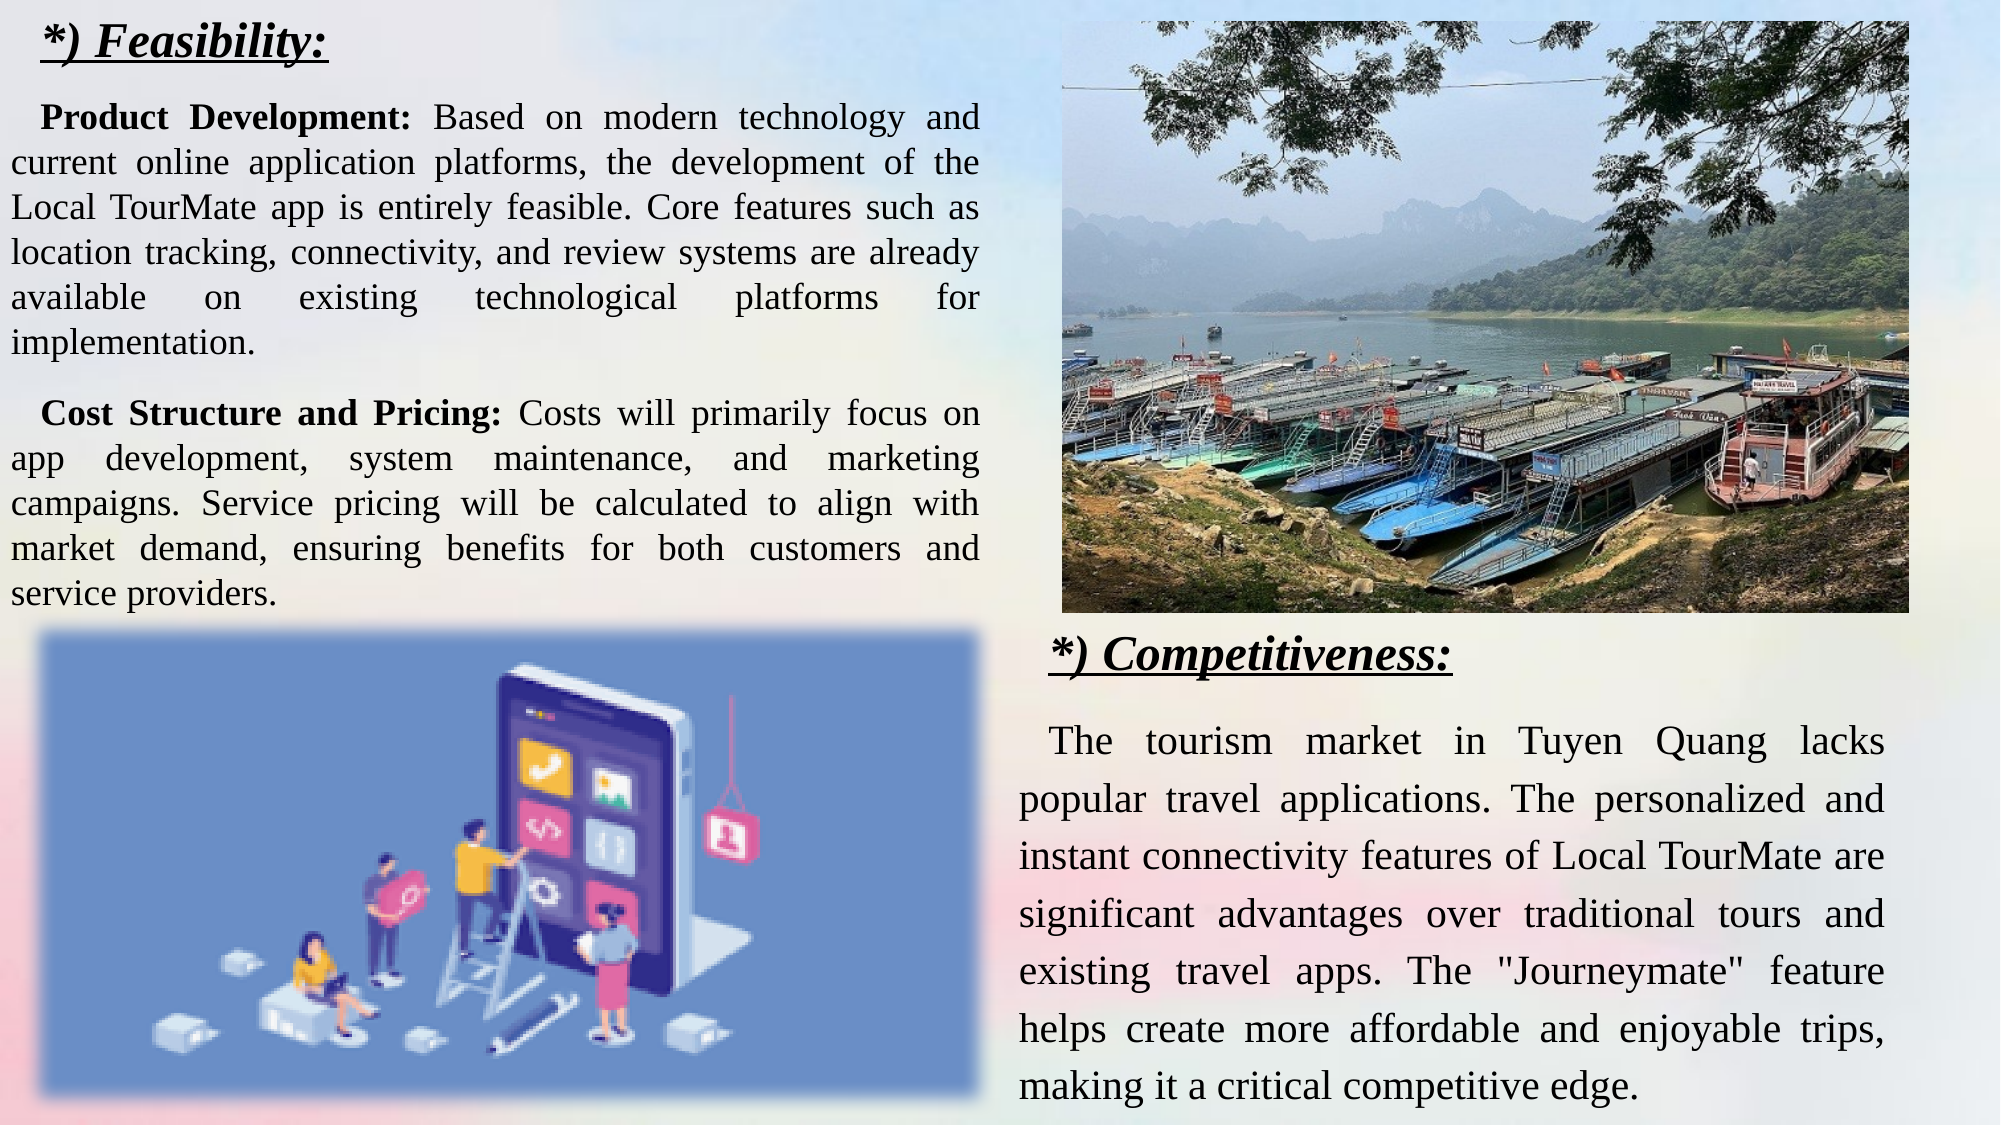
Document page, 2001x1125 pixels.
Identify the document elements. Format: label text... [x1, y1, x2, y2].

picture [0, 0, 2001, 1125]
text_box *) Feasibility: Product Development: Based on modern technology and current online application platforms, the development of the Local TourMate app is entirely feasible. Core features such as location tracking, connectivity, and review systems are already available on existing technological platforms for implementation. Cost Structure and Pricing: Costs will primarily focus on app development, system maintenance, and marketing campaigns. Service pricing will be calculated to align with market demand, ensuring benefits for both customers and service providers. [0, 0, 996, 620]
text_box *) Competitiveness: The tourism market in Tuyen Quang lacks popular travel applications. The personalized and instant connectivity features of Local TourMate are significant advantages over traditional tours and existing travel apps. The "Journeymate" feature helps create more affordable and enjoyable trips, making it a critical competitive edge. [1004, 604, 1901, 1116]
